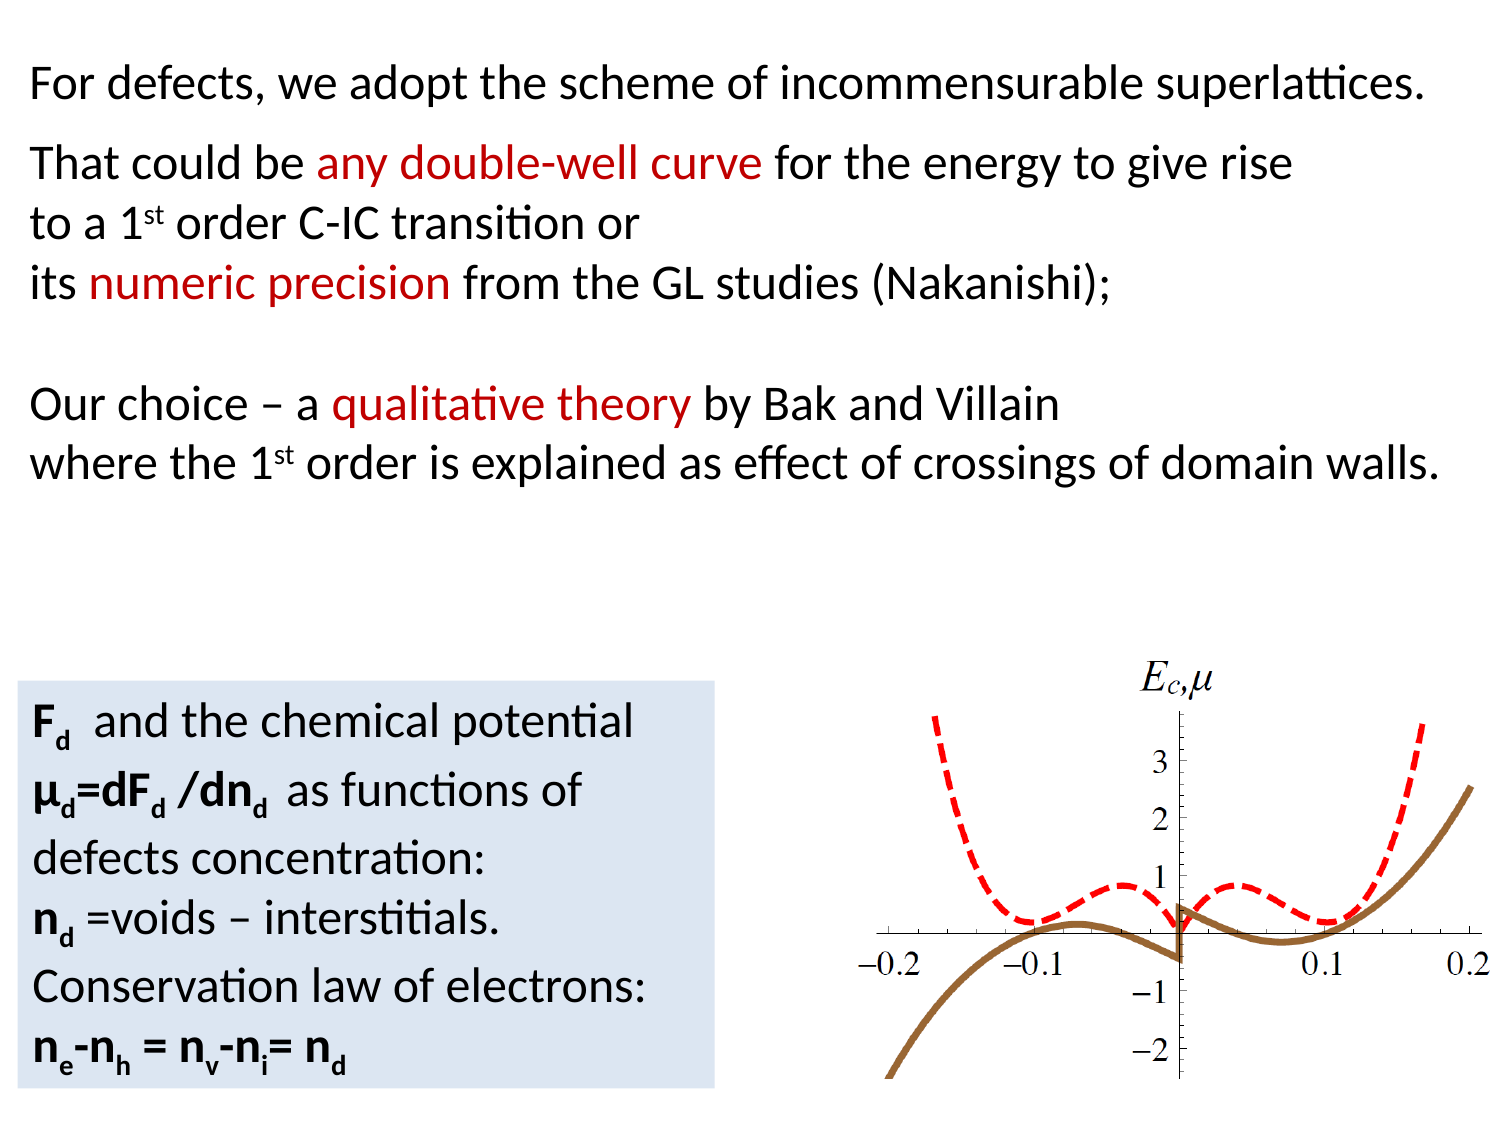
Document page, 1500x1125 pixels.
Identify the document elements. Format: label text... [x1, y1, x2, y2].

text_box For defects, we adopt the scheme of incommensurable superlattices. That could be any double-well curve for the energy to give rise to a 1st order C-IC transition or its numeric precision from the GL studies (Nakanishi); Our choice – a qualitative theory by Bak and Villain where the 1st order is explained as effect of crossings of domain walls. [14, 42, 1456, 498]
text_box Fd and the chemical potential μd=dFd /dnd as functions of defects concentration: nd =voids – interstitials. Conservation law of electrons: ne-nh = nv-ni= nd [17, 680, 715, 1089]
picture [850, 644, 1495, 1079]
